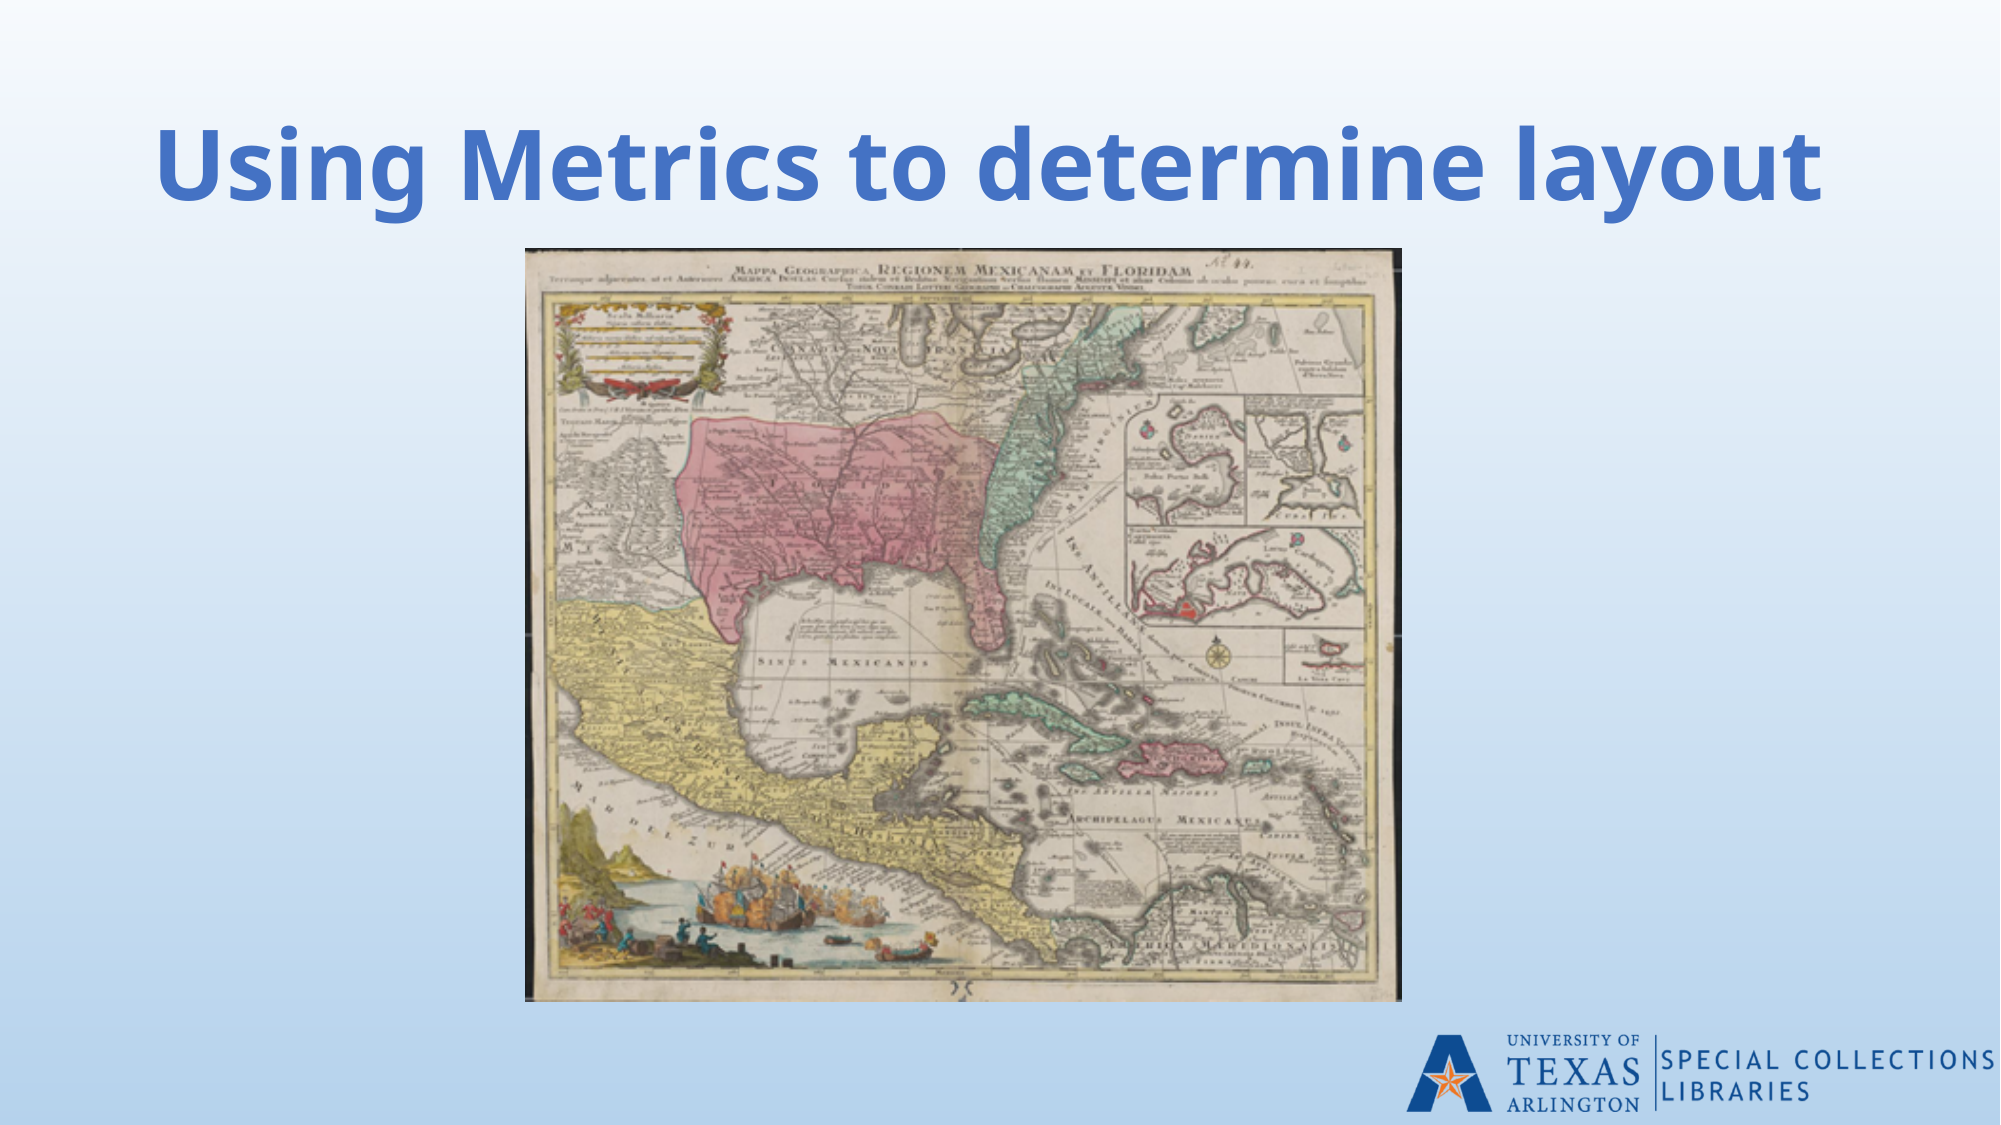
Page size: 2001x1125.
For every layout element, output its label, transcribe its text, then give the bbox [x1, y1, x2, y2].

picture [1396, 1023, 2000, 1119]
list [525, 248, 1402, 1002]
title Using Metrics to determine layout [137, 59, 1863, 278]
